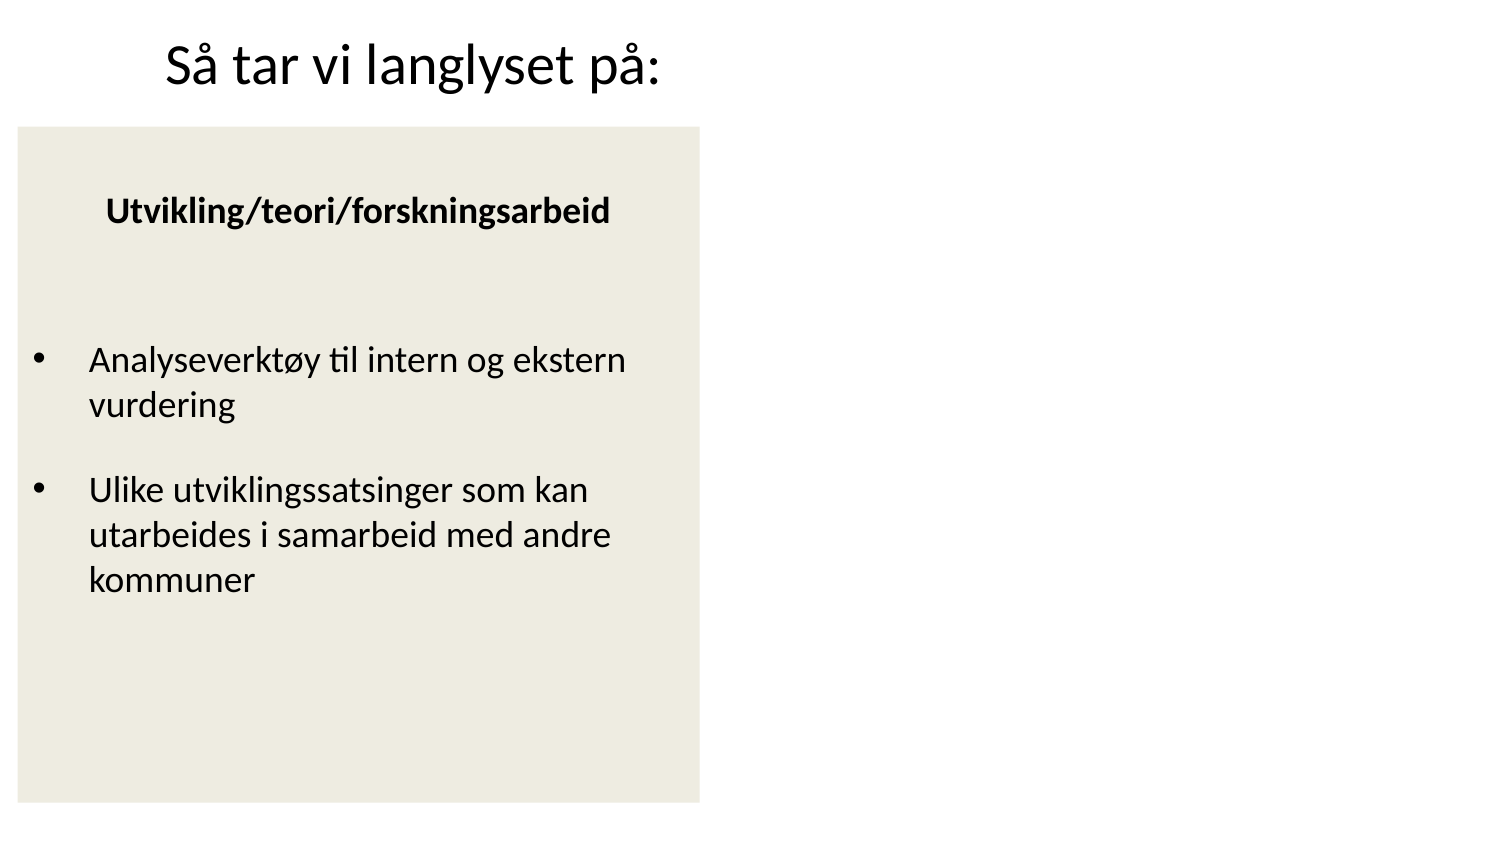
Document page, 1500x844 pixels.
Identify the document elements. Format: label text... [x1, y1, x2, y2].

title Så tar vi langlyset på: [0, 0, 1353, 127]
list Utvikling/teori/forskningsarbeid Analyseverktøy til intern og ekstern vurdering Ulike utviklingssatsinger som kan utarbeides i samarbeid med andre kommuner [17, 126, 700, 803]
